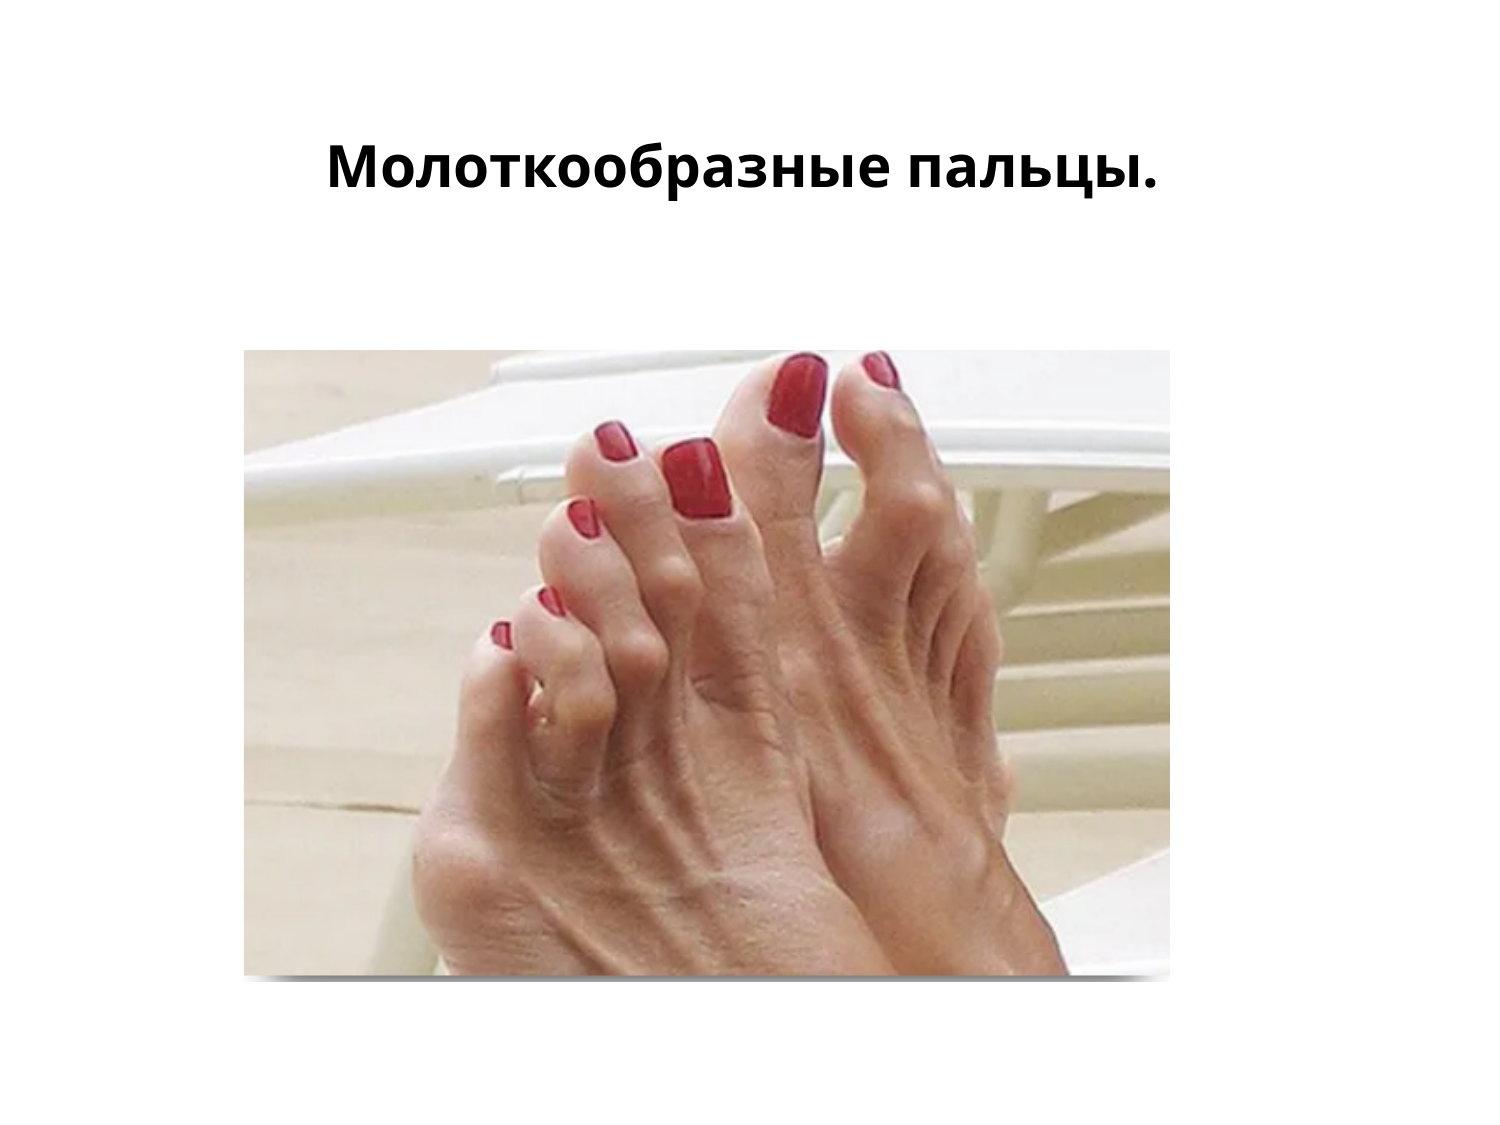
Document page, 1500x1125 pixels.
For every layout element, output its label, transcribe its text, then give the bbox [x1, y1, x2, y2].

picture [243, 350, 1170, 982]
title Молоткообразные пальцы. [103, 59, 1397, 278]
